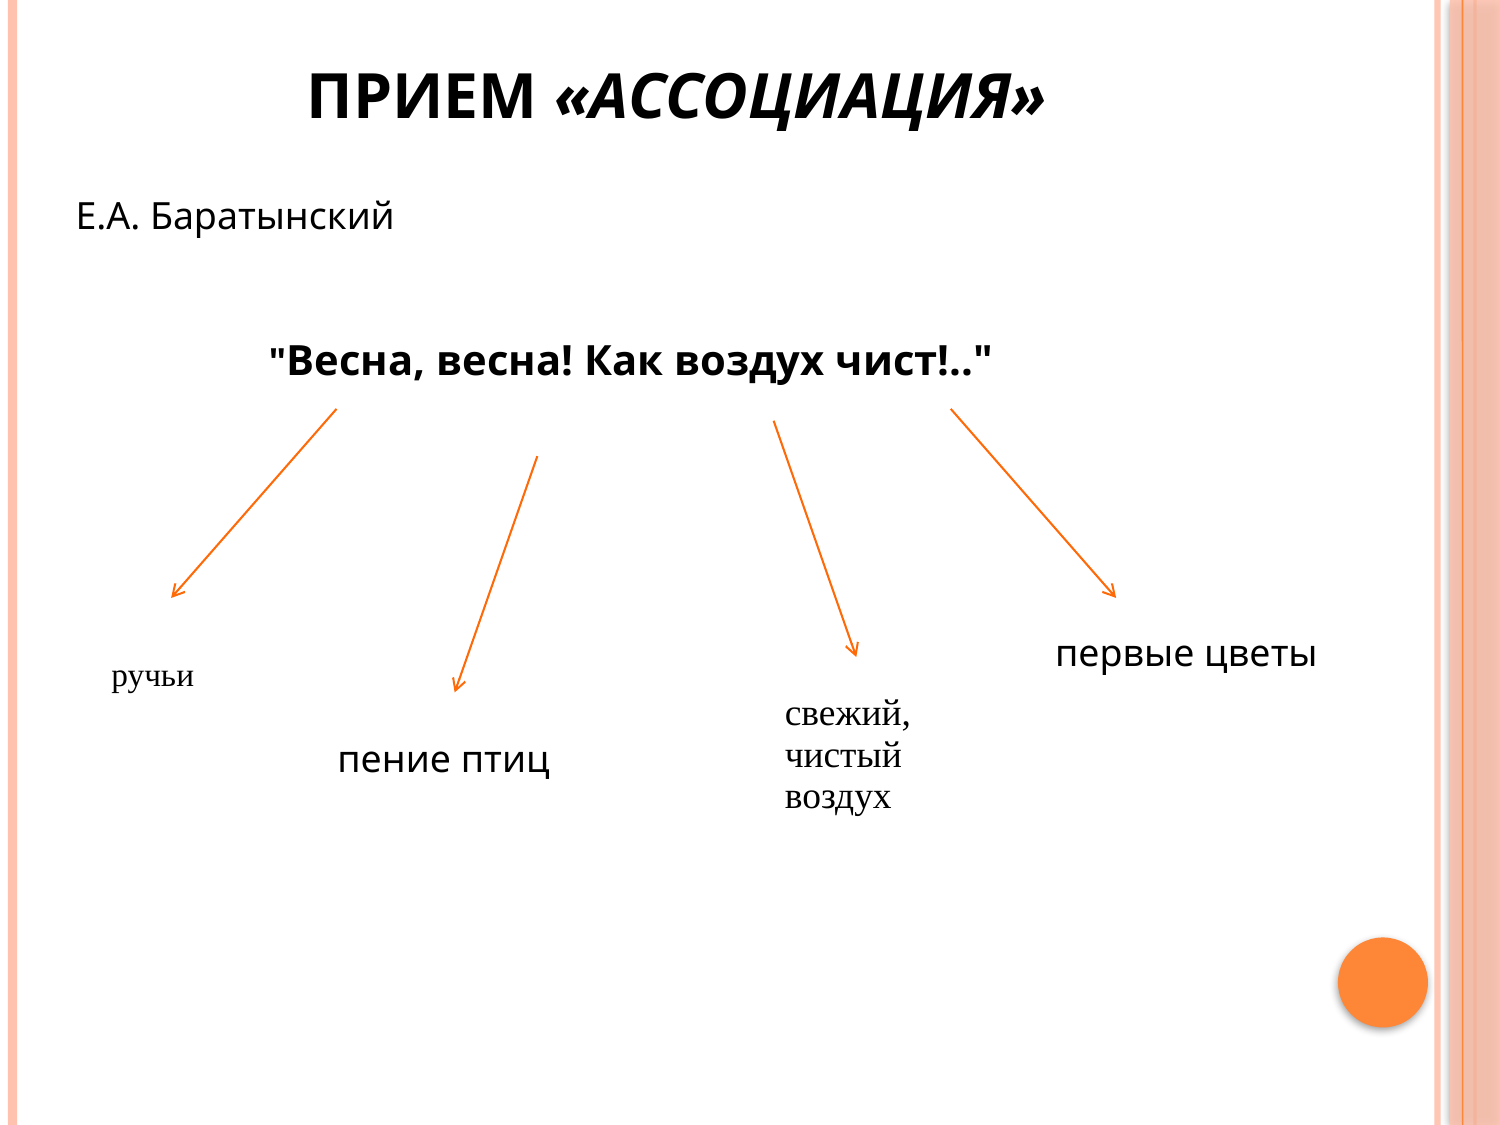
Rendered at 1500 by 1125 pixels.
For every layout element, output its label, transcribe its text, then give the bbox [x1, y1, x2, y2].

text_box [773, 420, 857, 658]
table_header ручьи [100, 657, 210, 697]
text_box Е.А. Баратынский [60, 184, 420, 245]
text_box первые цветы [1040, 621, 1333, 682]
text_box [454, 455, 538, 693]
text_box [170, 408, 337, 599]
text_box "Весна, весна! Как воздух чист!.." [253, 326, 1117, 392]
title Прием «Ассоциация» [265, 30, 1105, 139]
text_box пение птиц [322, 727, 565, 788]
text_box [950, 408, 1117, 599]
table_header свежий, чистый воздух [774, 692, 974, 827]
